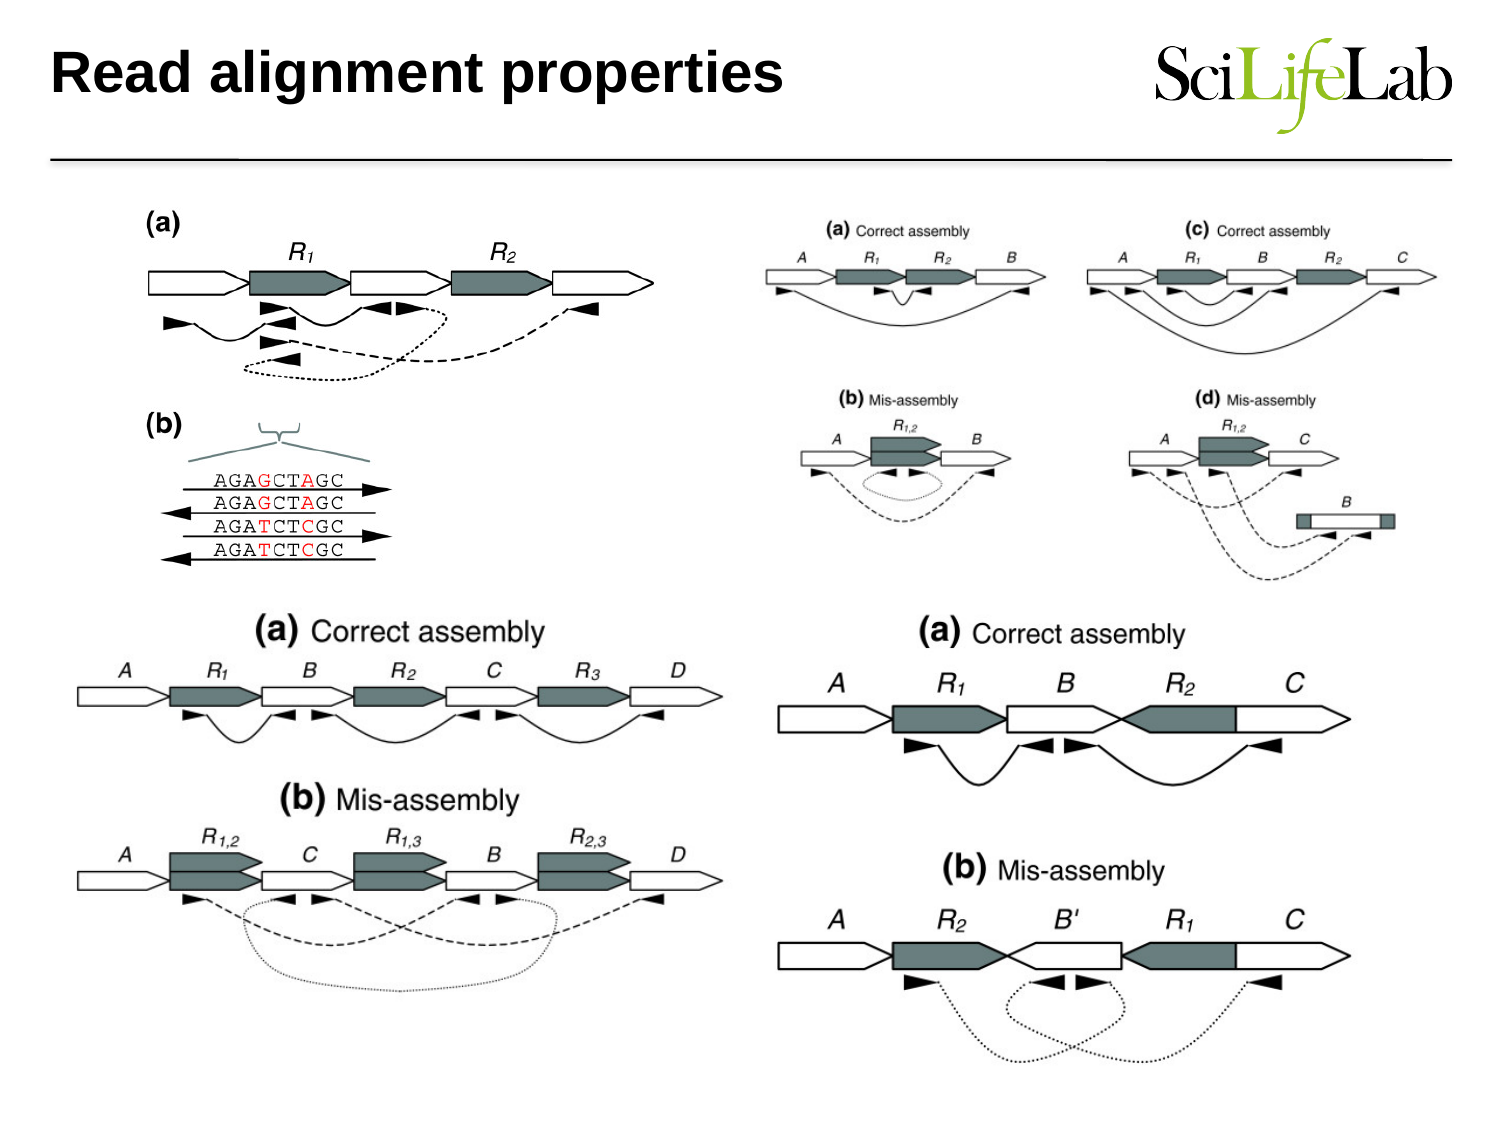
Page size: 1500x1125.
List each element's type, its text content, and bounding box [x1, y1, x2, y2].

title Read alignment properties [50, 34, 1452, 139]
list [50, 192, 752, 597]
picture [48, 208, 1453, 1089]
